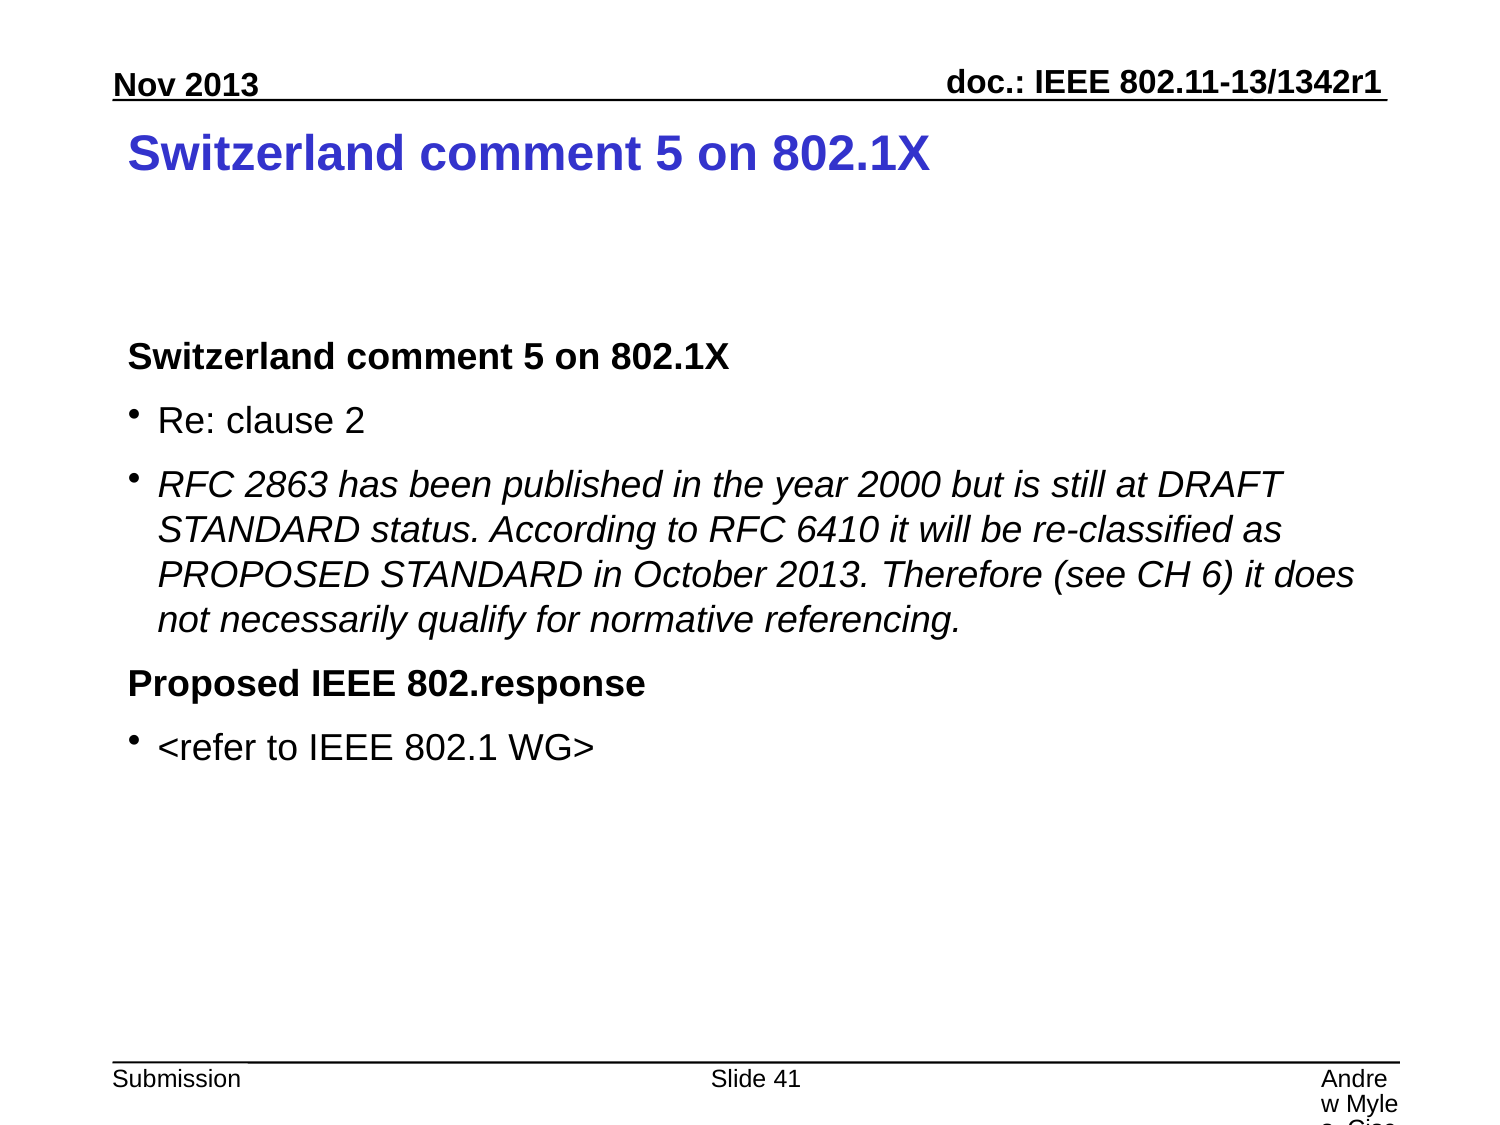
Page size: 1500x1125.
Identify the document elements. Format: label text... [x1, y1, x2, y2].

slide_number Slide 41 [709, 1061, 803, 1093]
footer Andrew Myles, Cisco [1320, 1061, 1402, 1093]
title Switzerland comment 5 on 802.1X [112, 112, 1388, 288]
list Switzerland comment 5 on 802.1X Re: clause 2 RFC 2863 has been published in the year 2000 but is still at DRAFT STANDARD status. According to RFC 6410 it will be re-classified as PROPOSED STANDARD in October 2013. Therefore (see CH 6) it does not necessarily qualify for normative referencing. Proposed IEEE 802.response <refer to IEEE 802.1 WG> [112, 324, 1388, 1000]
